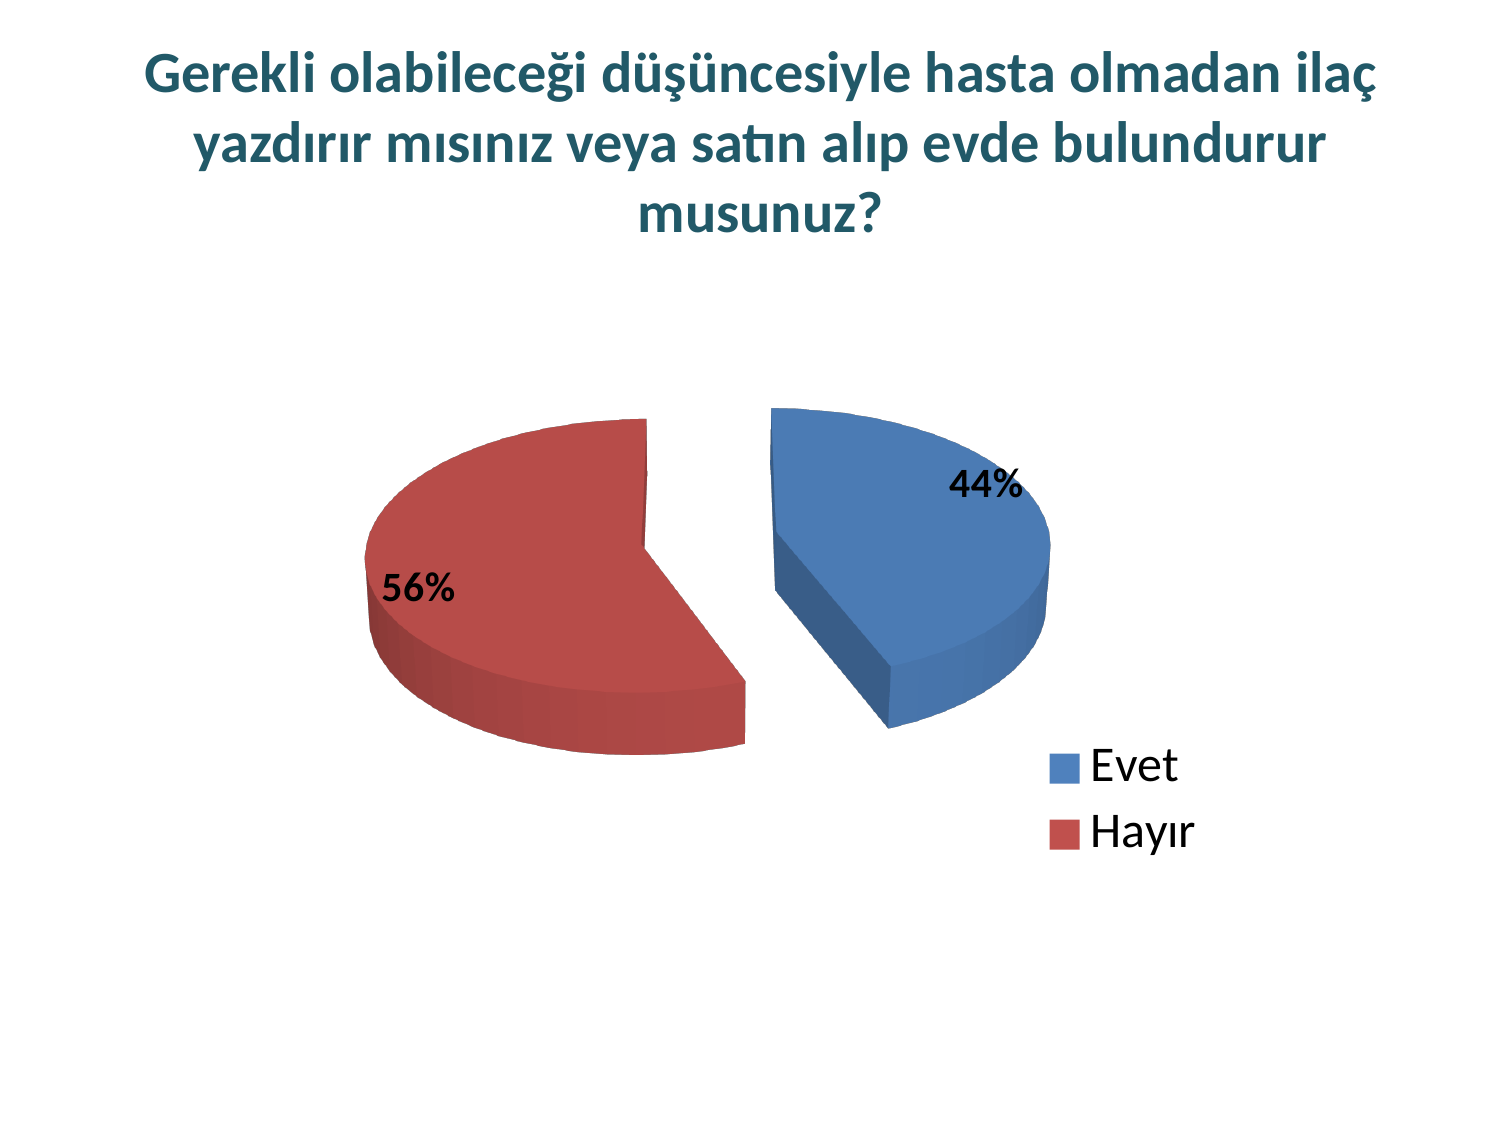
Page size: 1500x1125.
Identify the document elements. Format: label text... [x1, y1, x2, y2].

chart [249, 228, 1251, 897]
title Gerekli olabileceği düşüncesiyle hasta olmadan ilaç yazdırır mısınız veya satın alıp evde bulundurur musunuz? [75, 45, 1447, 303]
